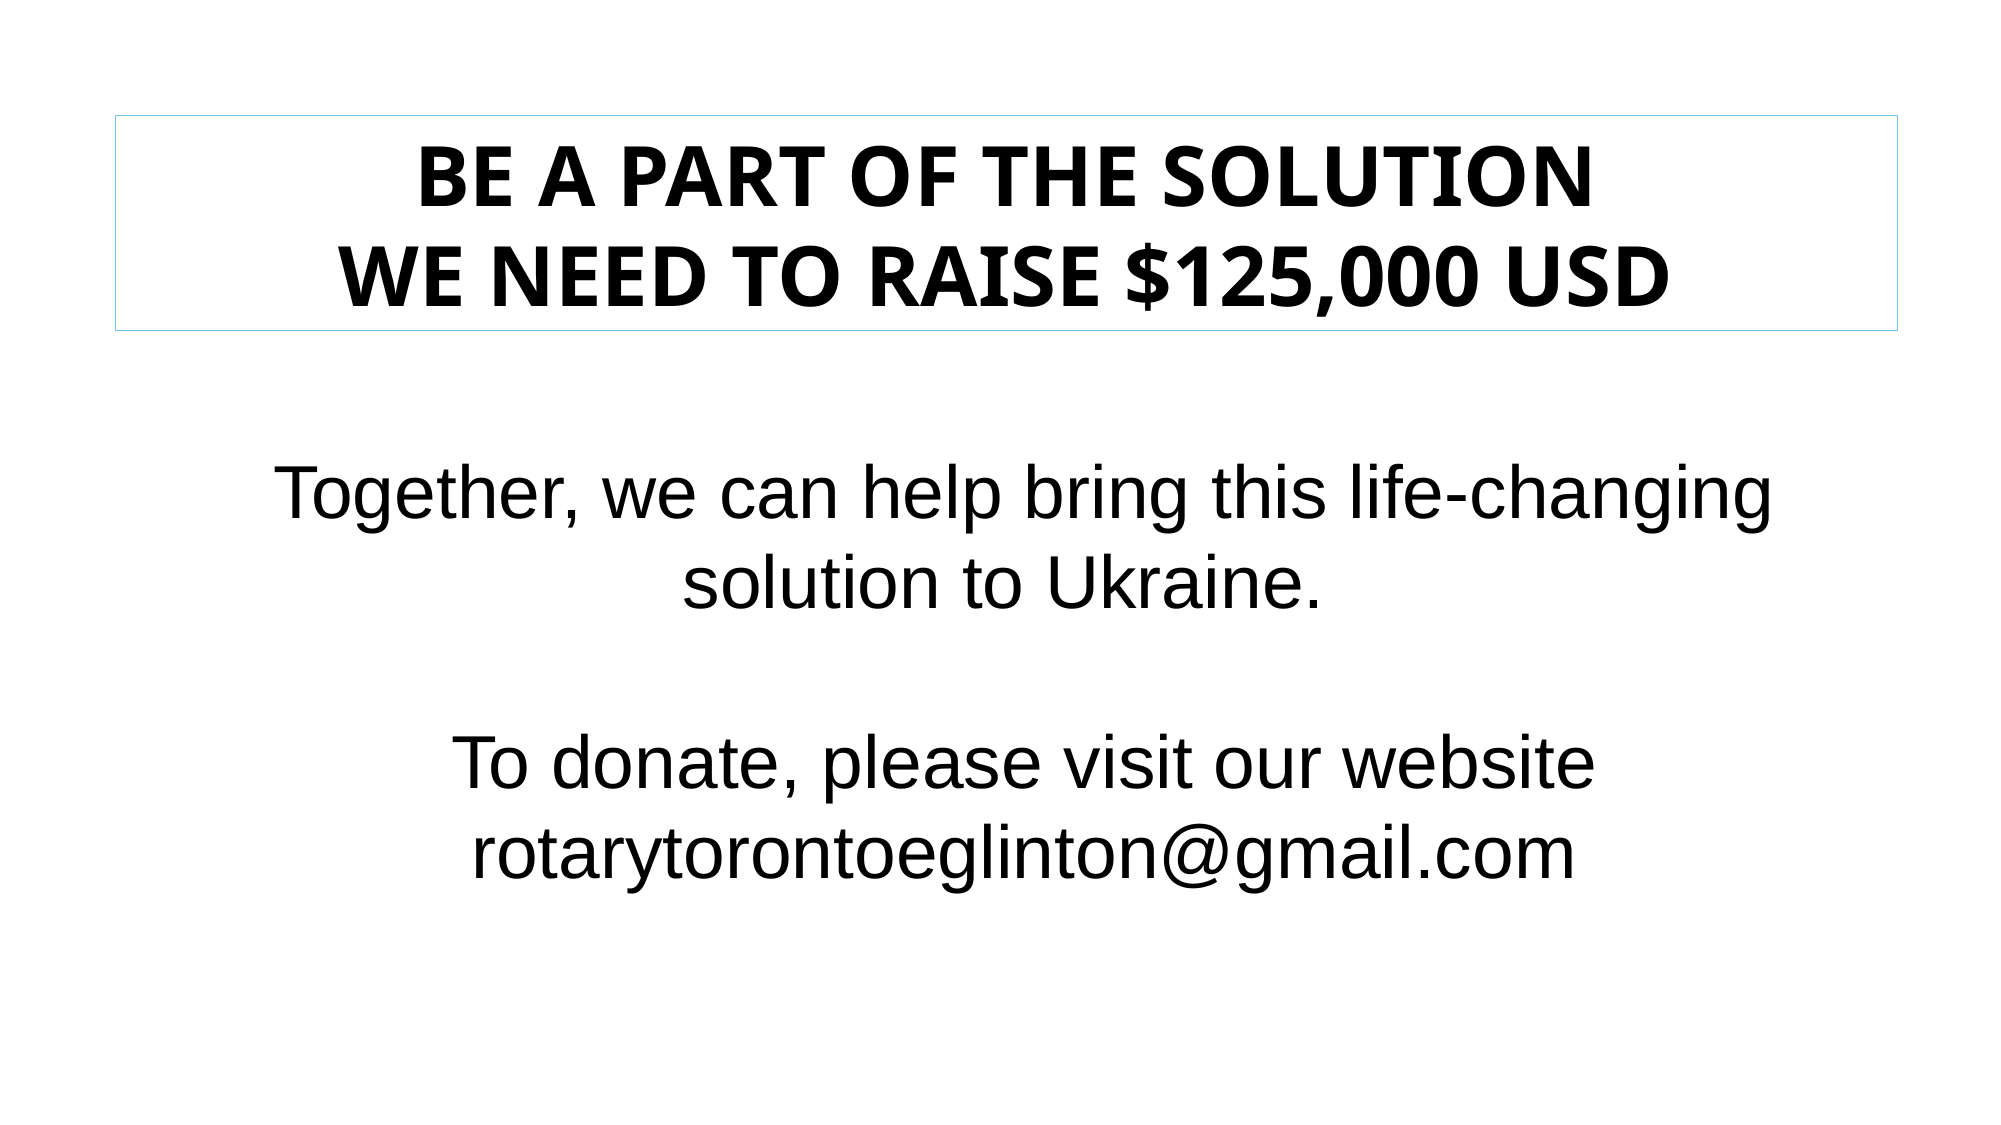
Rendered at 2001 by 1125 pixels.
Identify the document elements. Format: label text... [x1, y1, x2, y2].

text_box Be a part of the solution We need to raise $125,000 USD [115, 115, 1898, 331]
text_box Together, we can help bring this life-changing solution to Ukraine. To donate, please visit our website rotarytorontoeglinton@gmail.com [238, 436, 1811, 992]
